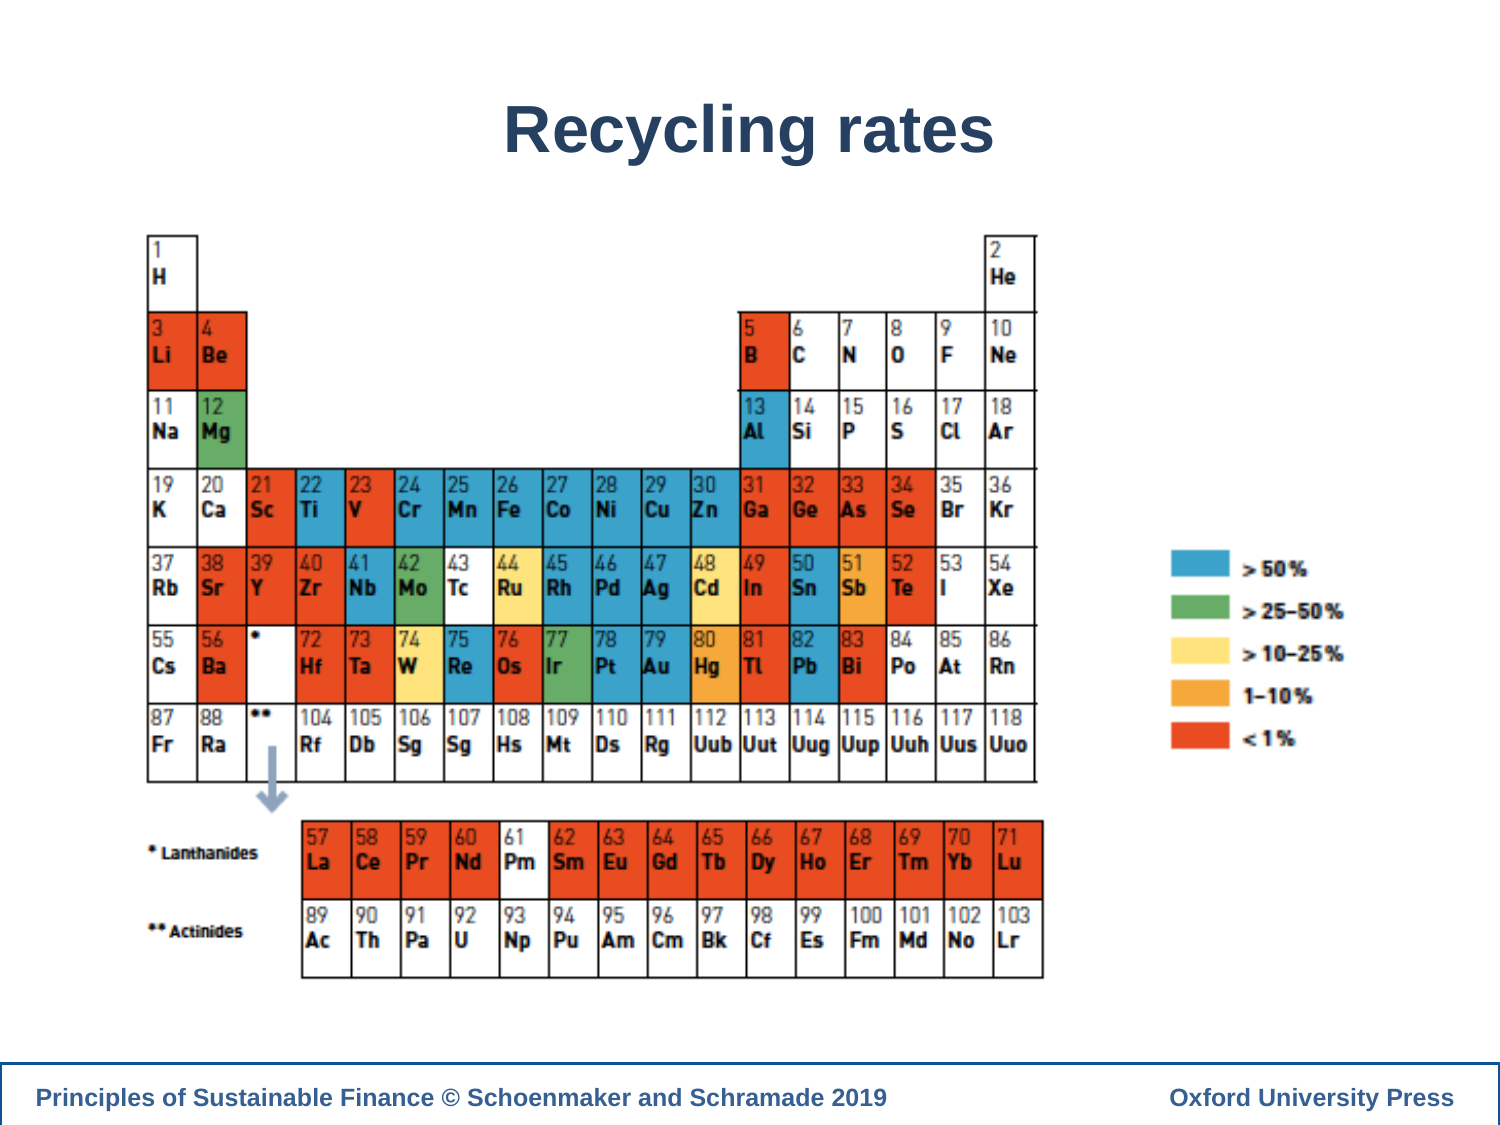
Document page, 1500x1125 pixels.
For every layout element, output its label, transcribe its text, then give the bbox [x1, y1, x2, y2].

slide_number 7 [1116, 1059, 1467, 1063]
text_box Recycling rates [41, 78, 1459, 185]
picture [1151, 526, 1377, 776]
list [123, 219, 1079, 1004]
text_box Principles of Sustainable Finance © Schoenmaker and Schramade 2019 Oxford University Press [0, 1063, 1500, 1125]
